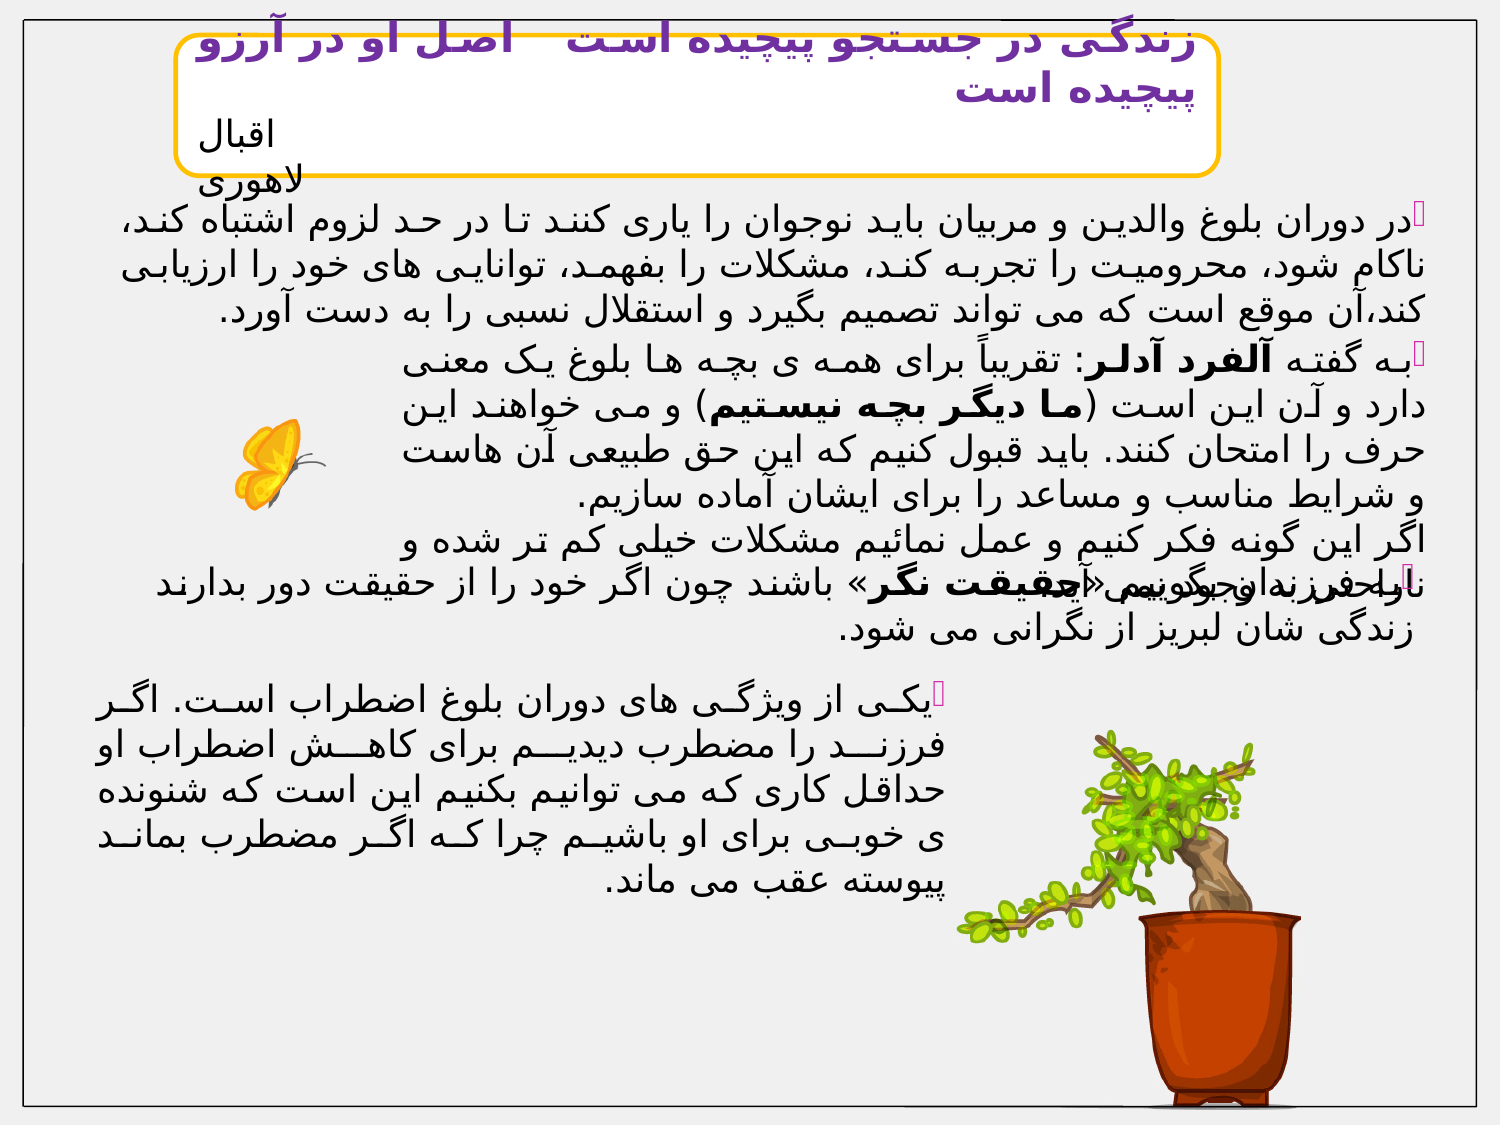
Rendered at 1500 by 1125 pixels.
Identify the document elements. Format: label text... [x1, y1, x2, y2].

text_box در دوران بلوغ والدین و مربیان باید نوجوان را یاری کنند تا در حد لزوم اشتباه کند، ناکام شود، محرومیت را تجربه کند، مشکلات را بفهمد، توانایی های خود را ارزیابی کند،آن موقع است که می تواند تصمیم بگیرد و استقلال نسبی را به دست آورد. [105, 187, 1442, 338]
text_box زندگی در جستجو پیچیده است اصل او در آرزو پیچیده است اقبال لاهوری [173, 32, 1221, 178]
text_box به گفته آلفرد آدلر: تقریباً برای همه ی بچه ها بلوغ یک معنی دارد و آن این است (ما دیگر بچه نیستیم) و می خواهند این حرف را امتحان کنند. باید قبول کنیم که این حق طبیعی آن هاست و شرایط مناسب و مساعد را برای ایشان آماده سازیم. اگر این گونه فکر کنیم و عمل نمائیم مشکلات خیلی کم تر شده و ناراحتی به وجود نمی آید. [386, 328, 1442, 613]
text_box به فرزندان بگوییم «حقیقت نگر» باشند چون اگر خود را از حقیقت دور بدارند زندگی شان لبریز از نگرانی می شود. [140, 550, 1430, 656]
picture [0, 0, 1500, 1125]
text_box یکی از ویژگی های دوران بلوغ اضطراب است. اگر فرزند را مضطرب دیدیم برای کاهش اضطراب او حداقل کاری که می توانیم بکنیم این است که شنونده ی خوبی برای او باشیم چرا که اگر مضطرب بماند پیوسته عقب می ماند. [82, 667, 961, 908]
